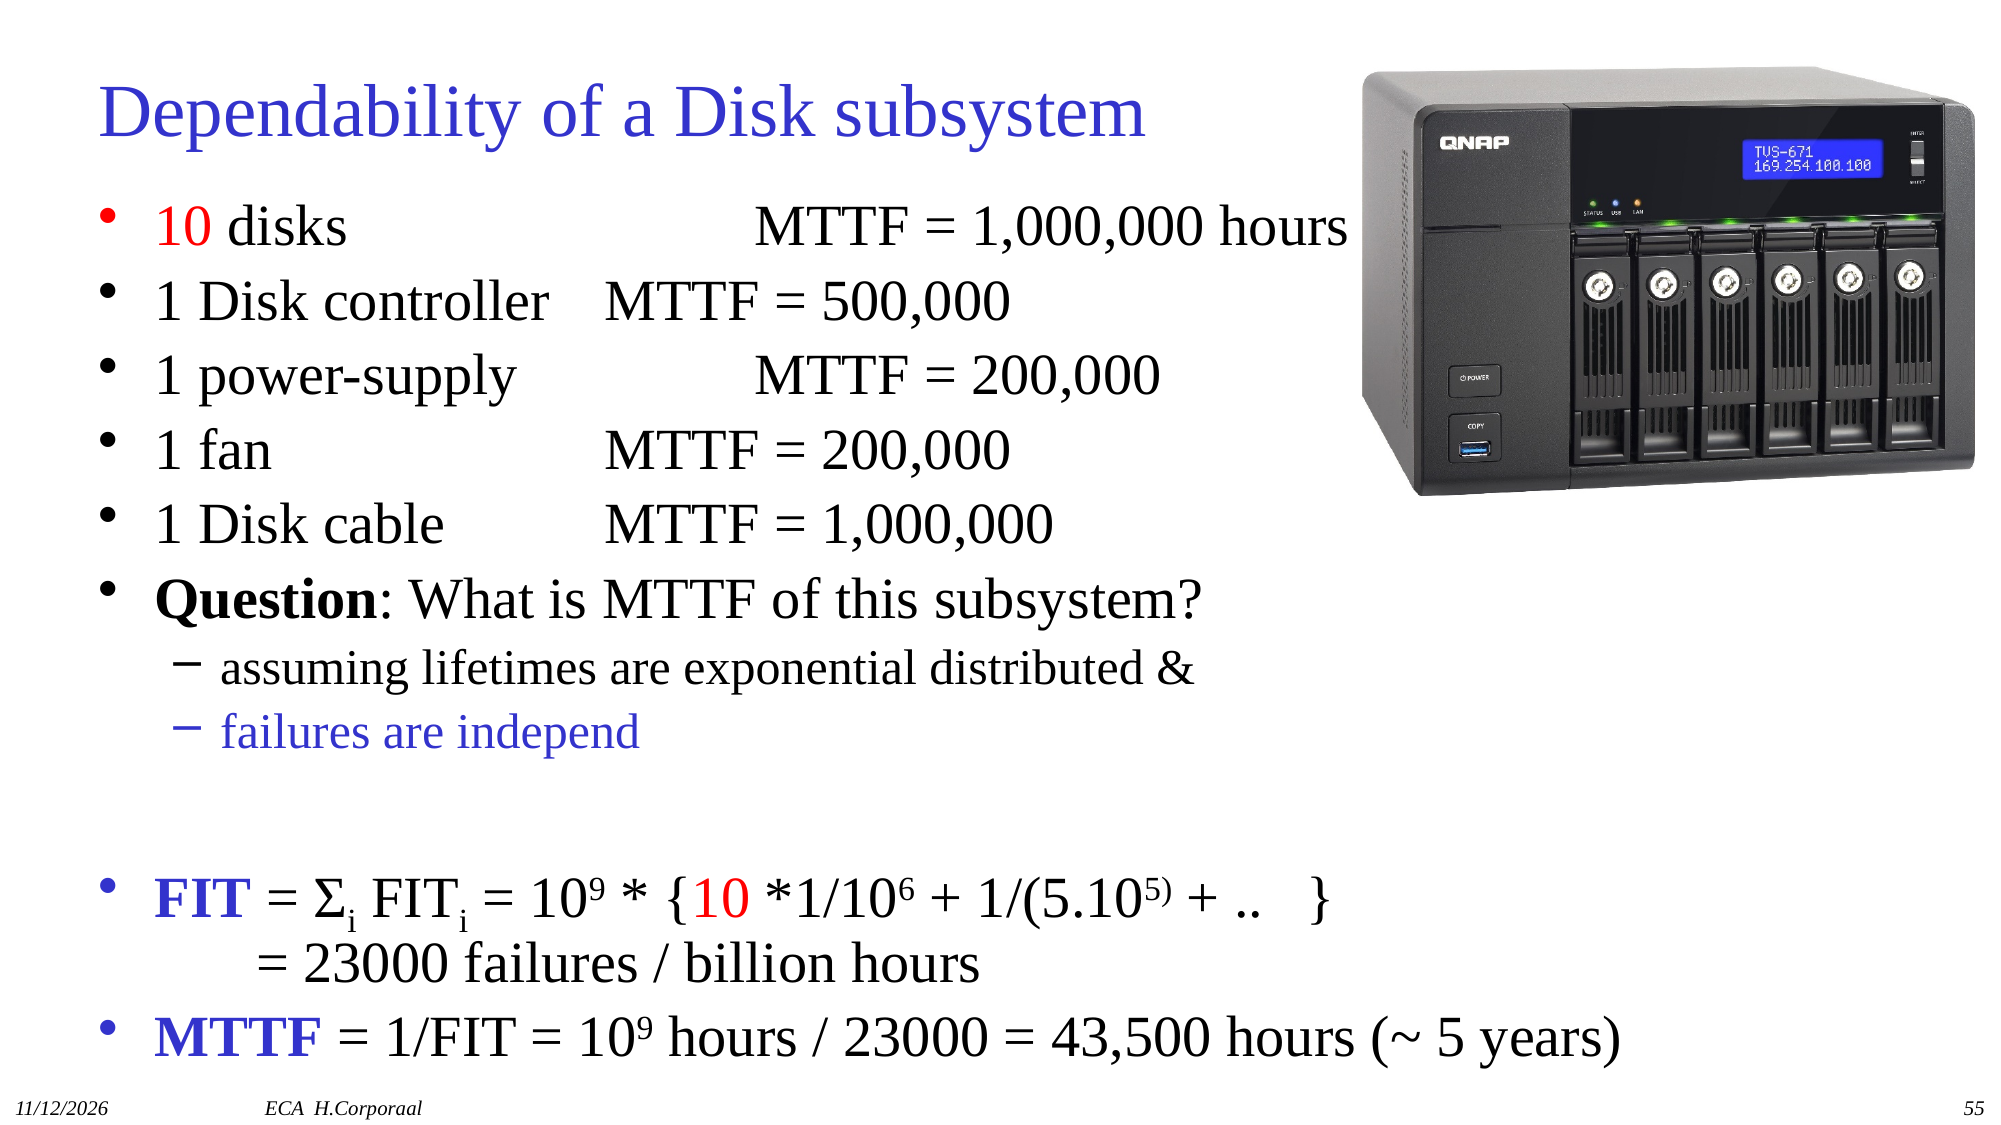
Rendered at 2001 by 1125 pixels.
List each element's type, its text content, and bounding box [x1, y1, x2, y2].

slide_number 55 [1583, 1087, 2000, 1125]
footer ECA H.Corporaal [249, 1087, 884, 1125]
list 10 disks MTTF = 1,000,000 hours 1 Disk controller MTTF = 500,000 1 power-supply MTTF = 200,000 1 fan MTTF = 200,000 1 Disk cable MTTF = 1,000,000 Question: What is MTTF of this subsystem? assuming lifetimes are exponential distributed & failures are independ FIT = Σi FITi = 109 * {10 *1/106 + 1/(5.105) + .. } = 23000 failures / billion hours MTTF = 1/FIT = 109 hours / 23000 = 43,500 hours (~ 5 years) [83, 187, 1951, 1063]
title Dependability of a Disk subsystem [83, 49, 1357, 163]
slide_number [0, 1087, 249, 1125]
picture [1362, 0, 1976, 588]
